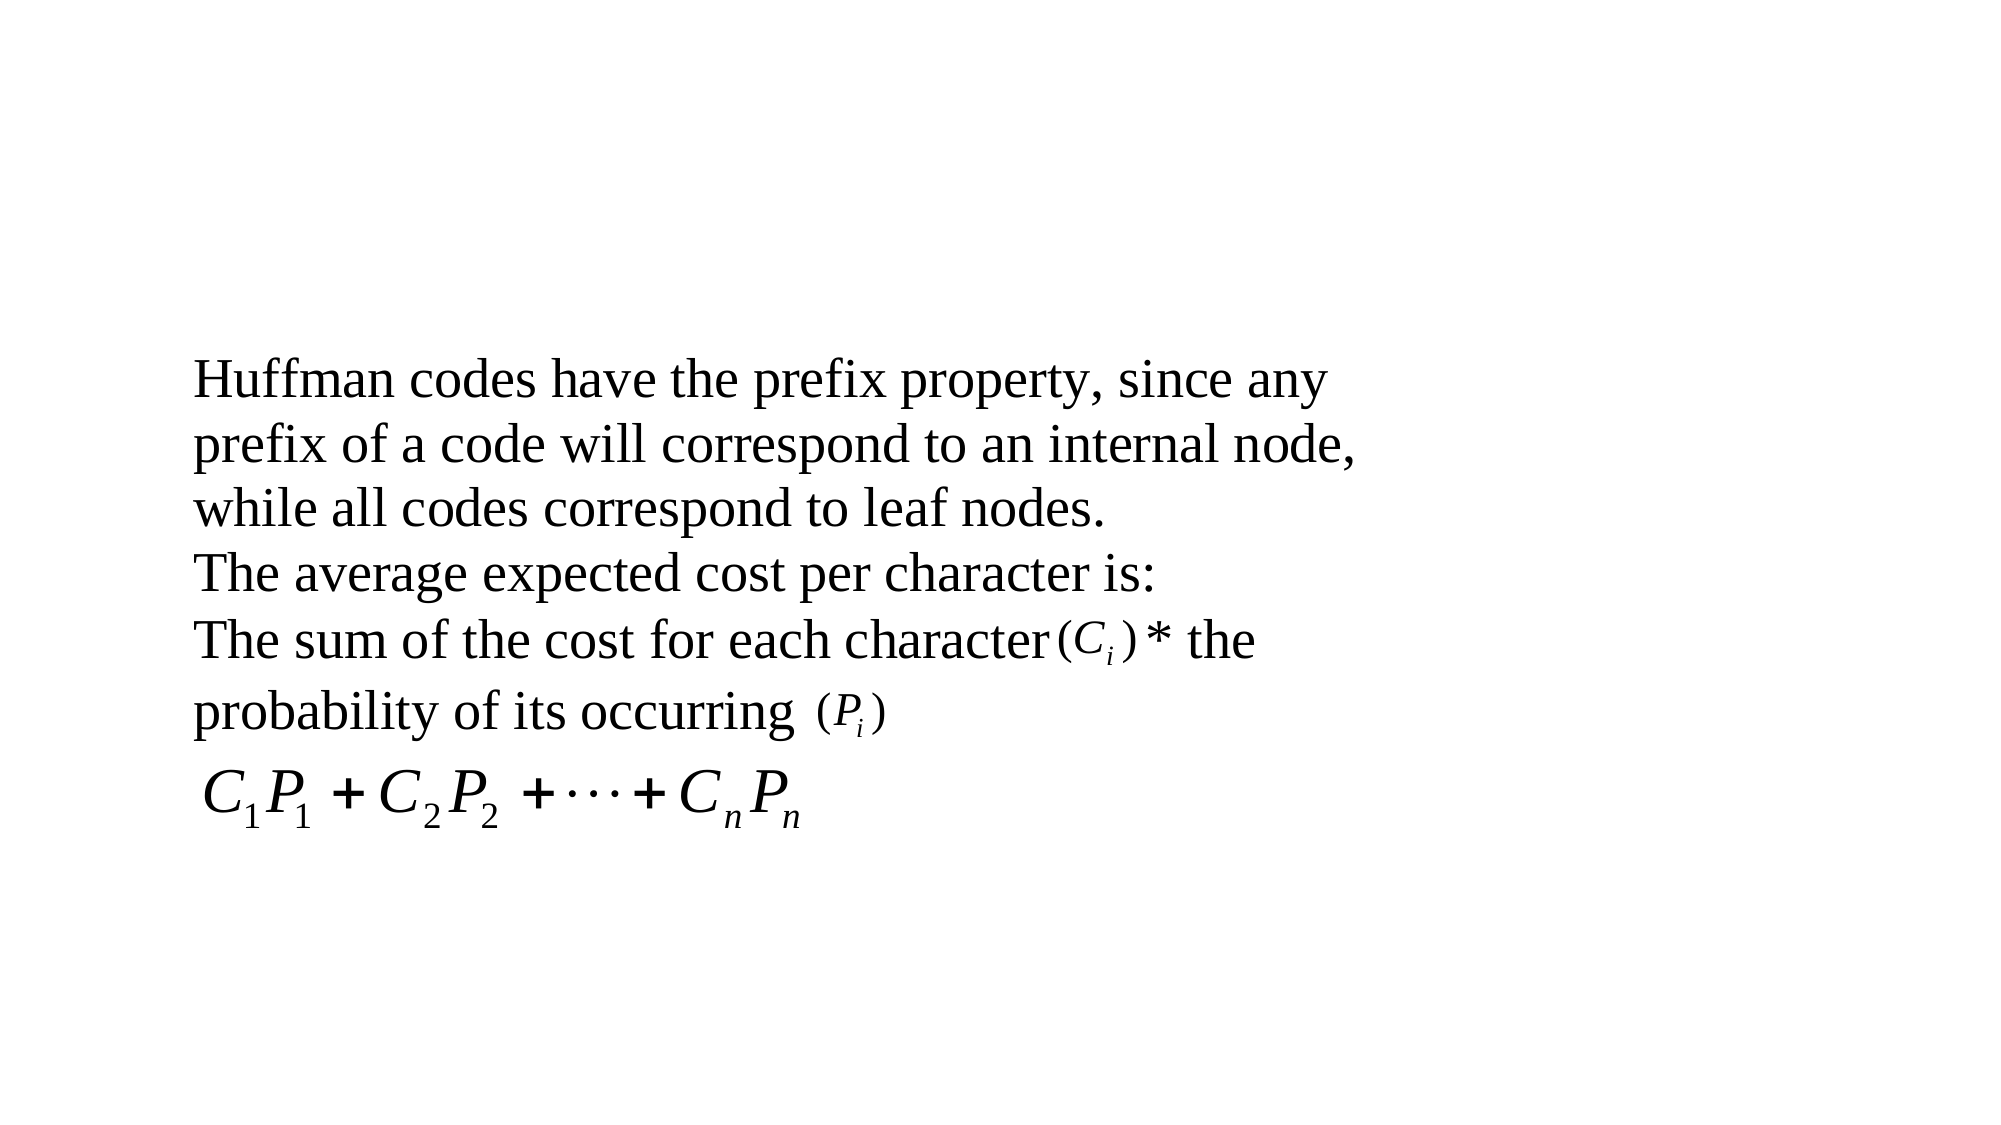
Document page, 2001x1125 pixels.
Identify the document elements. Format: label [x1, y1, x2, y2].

list [137, 282, 1433, 844]
